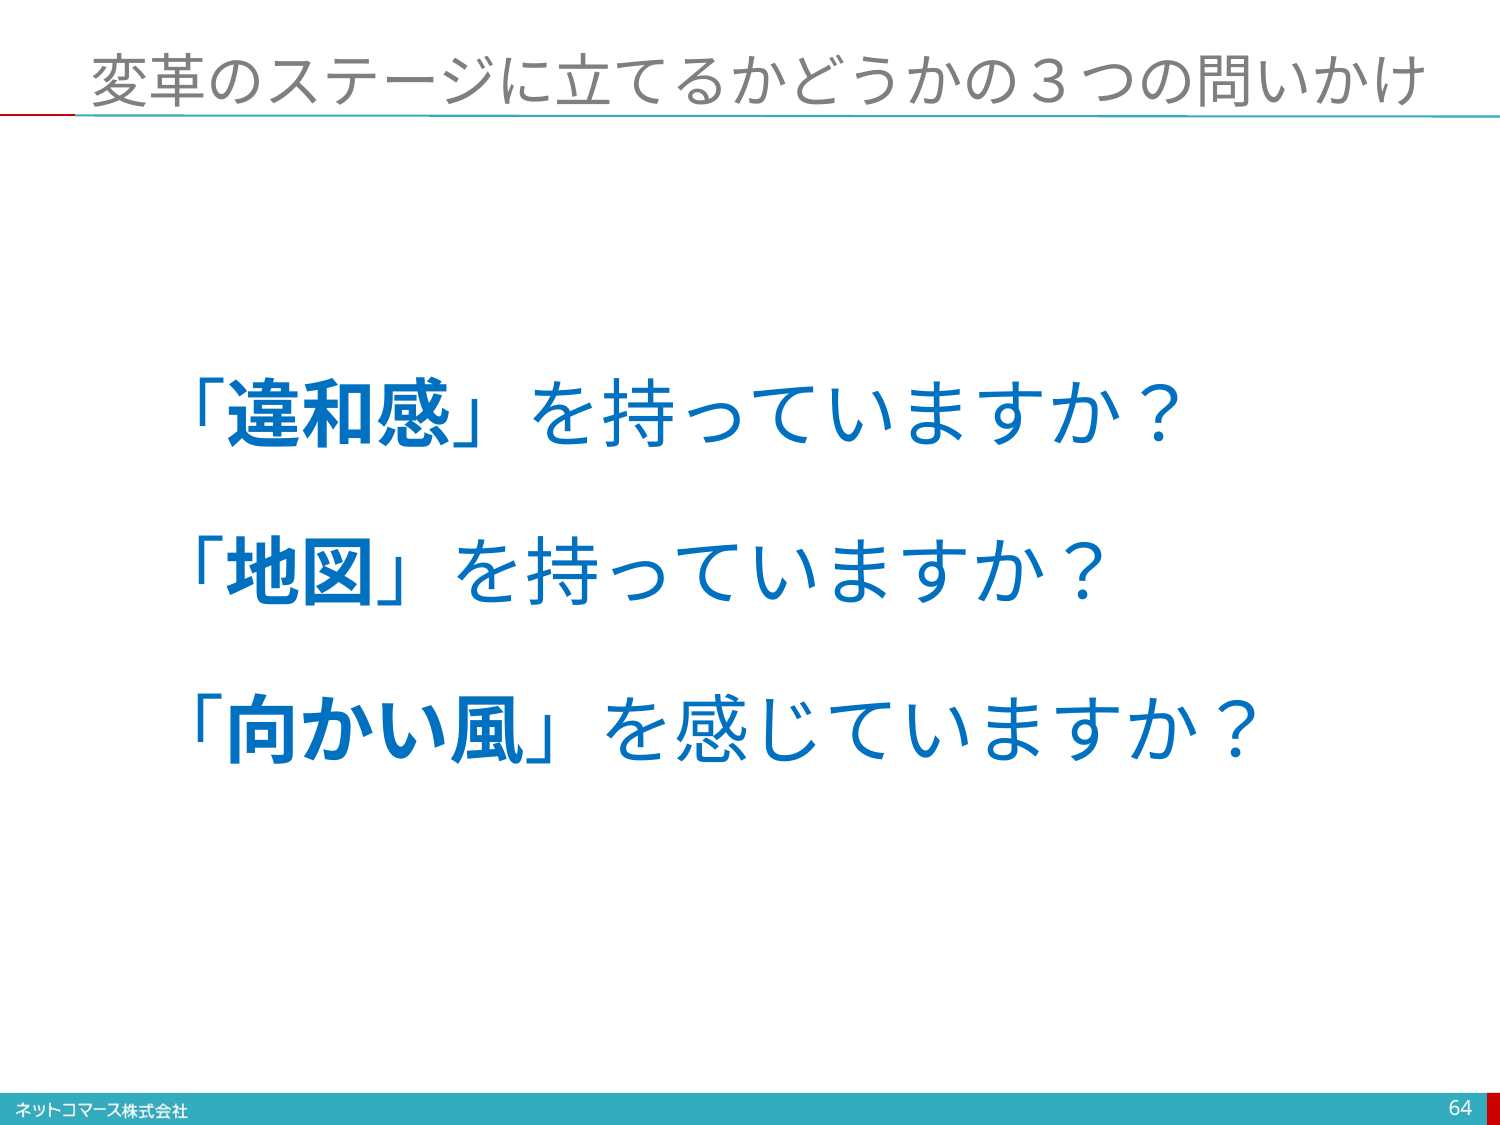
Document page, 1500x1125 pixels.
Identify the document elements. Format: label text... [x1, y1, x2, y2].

text_box 「地図」を持っていますか？ [135, 516, 1137, 622]
picture [16, 1101, 188, 1120]
slide_number 64 [1137, 1091, 1488, 1125]
title 変革のステージに立てるかどうかの３つの問いかけ [75, 45, 1500, 114]
text_box 「違和感」を持っていますか？ [136, 359, 1213, 464]
text_box 「向かい風」を感じていますか？ [134, 674, 1290, 780]
